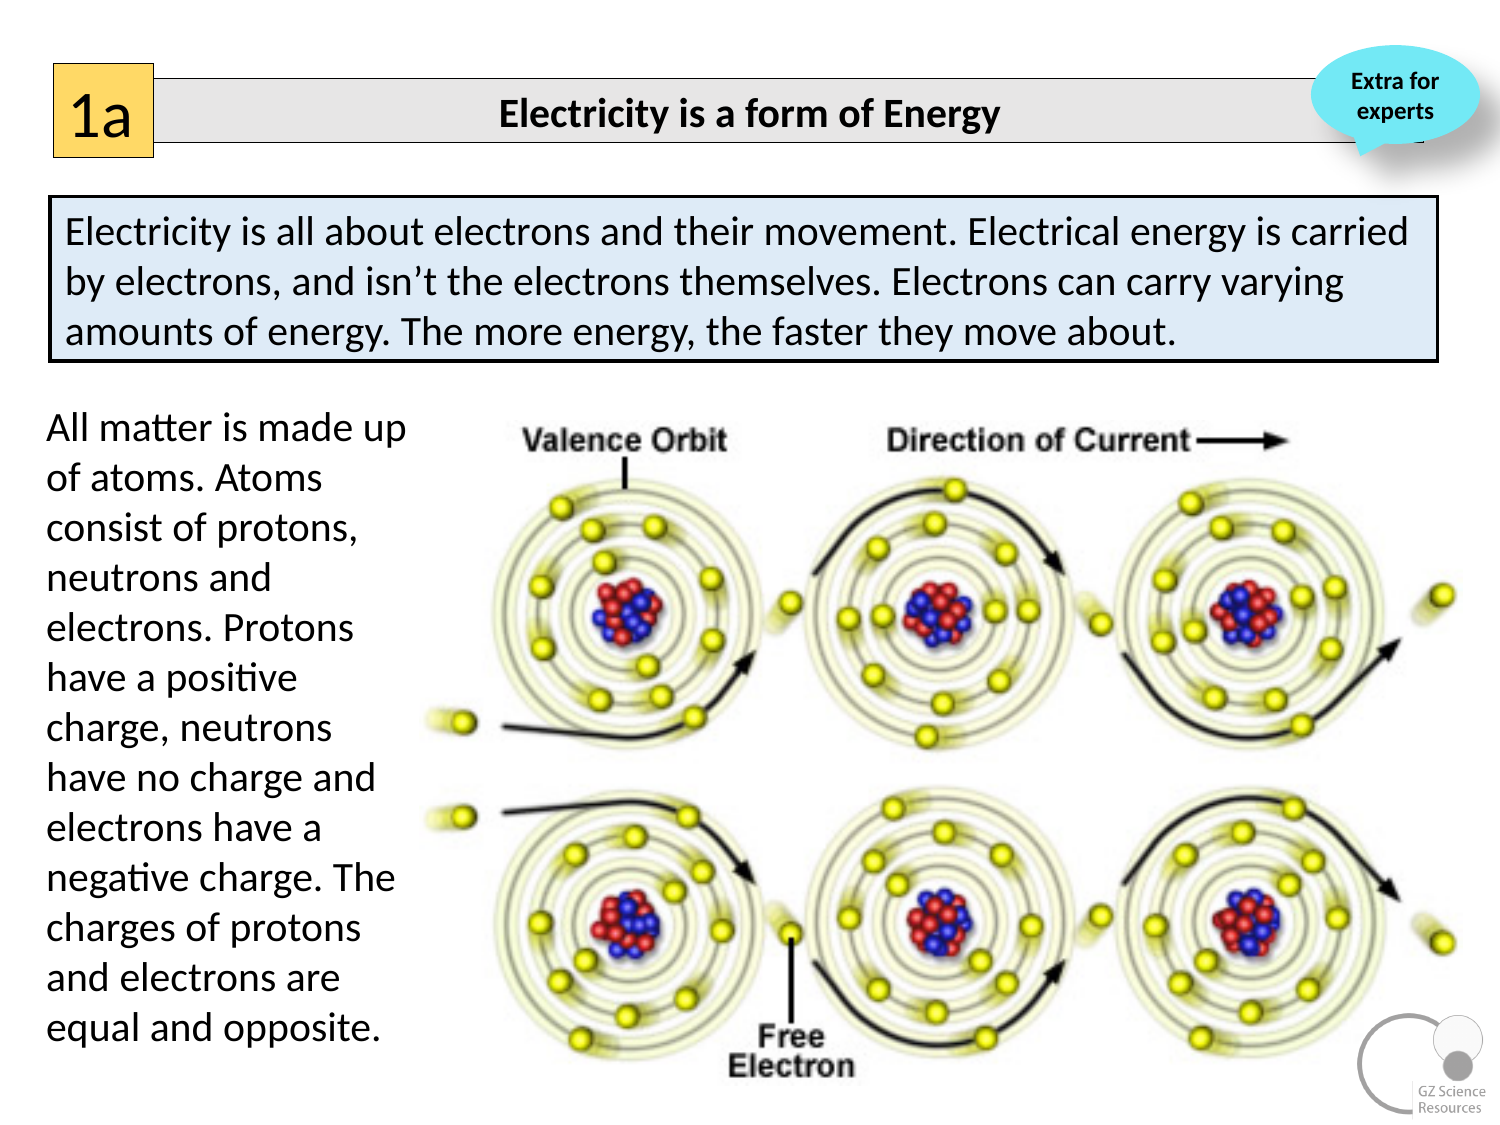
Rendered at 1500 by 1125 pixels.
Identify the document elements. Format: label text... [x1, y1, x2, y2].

text_box 1a [53, 63, 154, 158]
text_box Electricity is all about electrons and their movement. Electrical energy is carried by electrons, and isn’t the electrons themselves. Electrons can carry varying amounts of energy. The more energy, the faster they move about. [50, 196, 1438, 362]
text_box All matter is made up of atoms. Atoms consist of protons, neutrons and electrons. Protons have a positive charge, neutrons have no charge and electrons have a negative charge. The charges of protons and electrons are equal and opposite. [31, 392, 431, 1058]
text_box Extra for experts [1309, 44, 1482, 158]
text_box Electricity is a form of Energy [154, 78, 1326, 143]
picture [419, 420, 1490, 1125]
